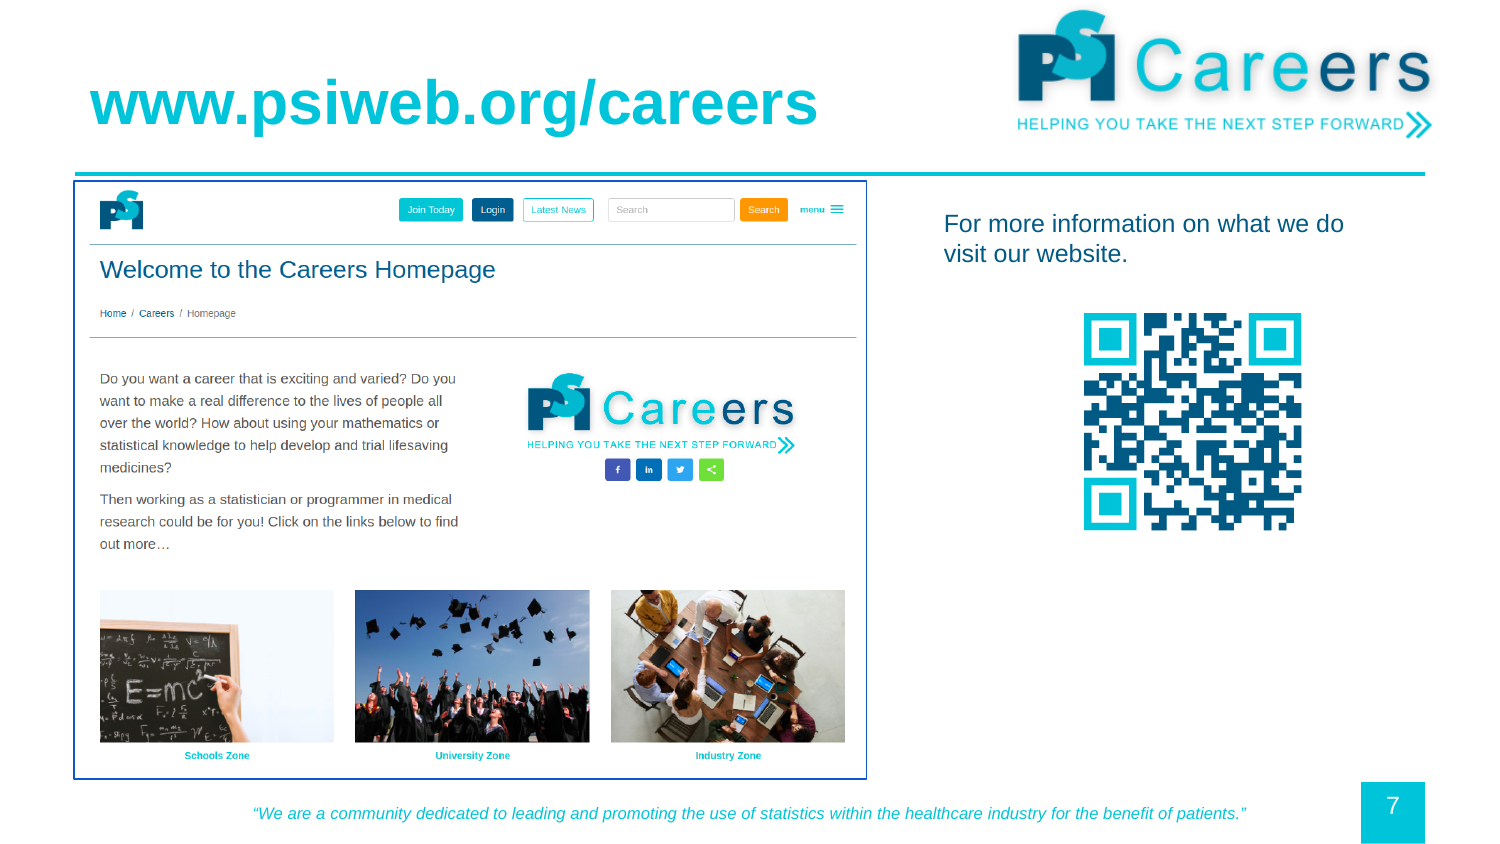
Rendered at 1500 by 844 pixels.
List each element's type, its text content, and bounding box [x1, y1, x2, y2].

title www.psiweb.org/careers [75, 33, 1238, 175]
picture [950, 1, 1500, 146]
picture [1068, 298, 1316, 546]
picture [74, 181, 866, 779]
text_box For more information on what we do visit our website. [928, 200, 1406, 305]
slide_number 7 [1361, 782, 1425, 827]
